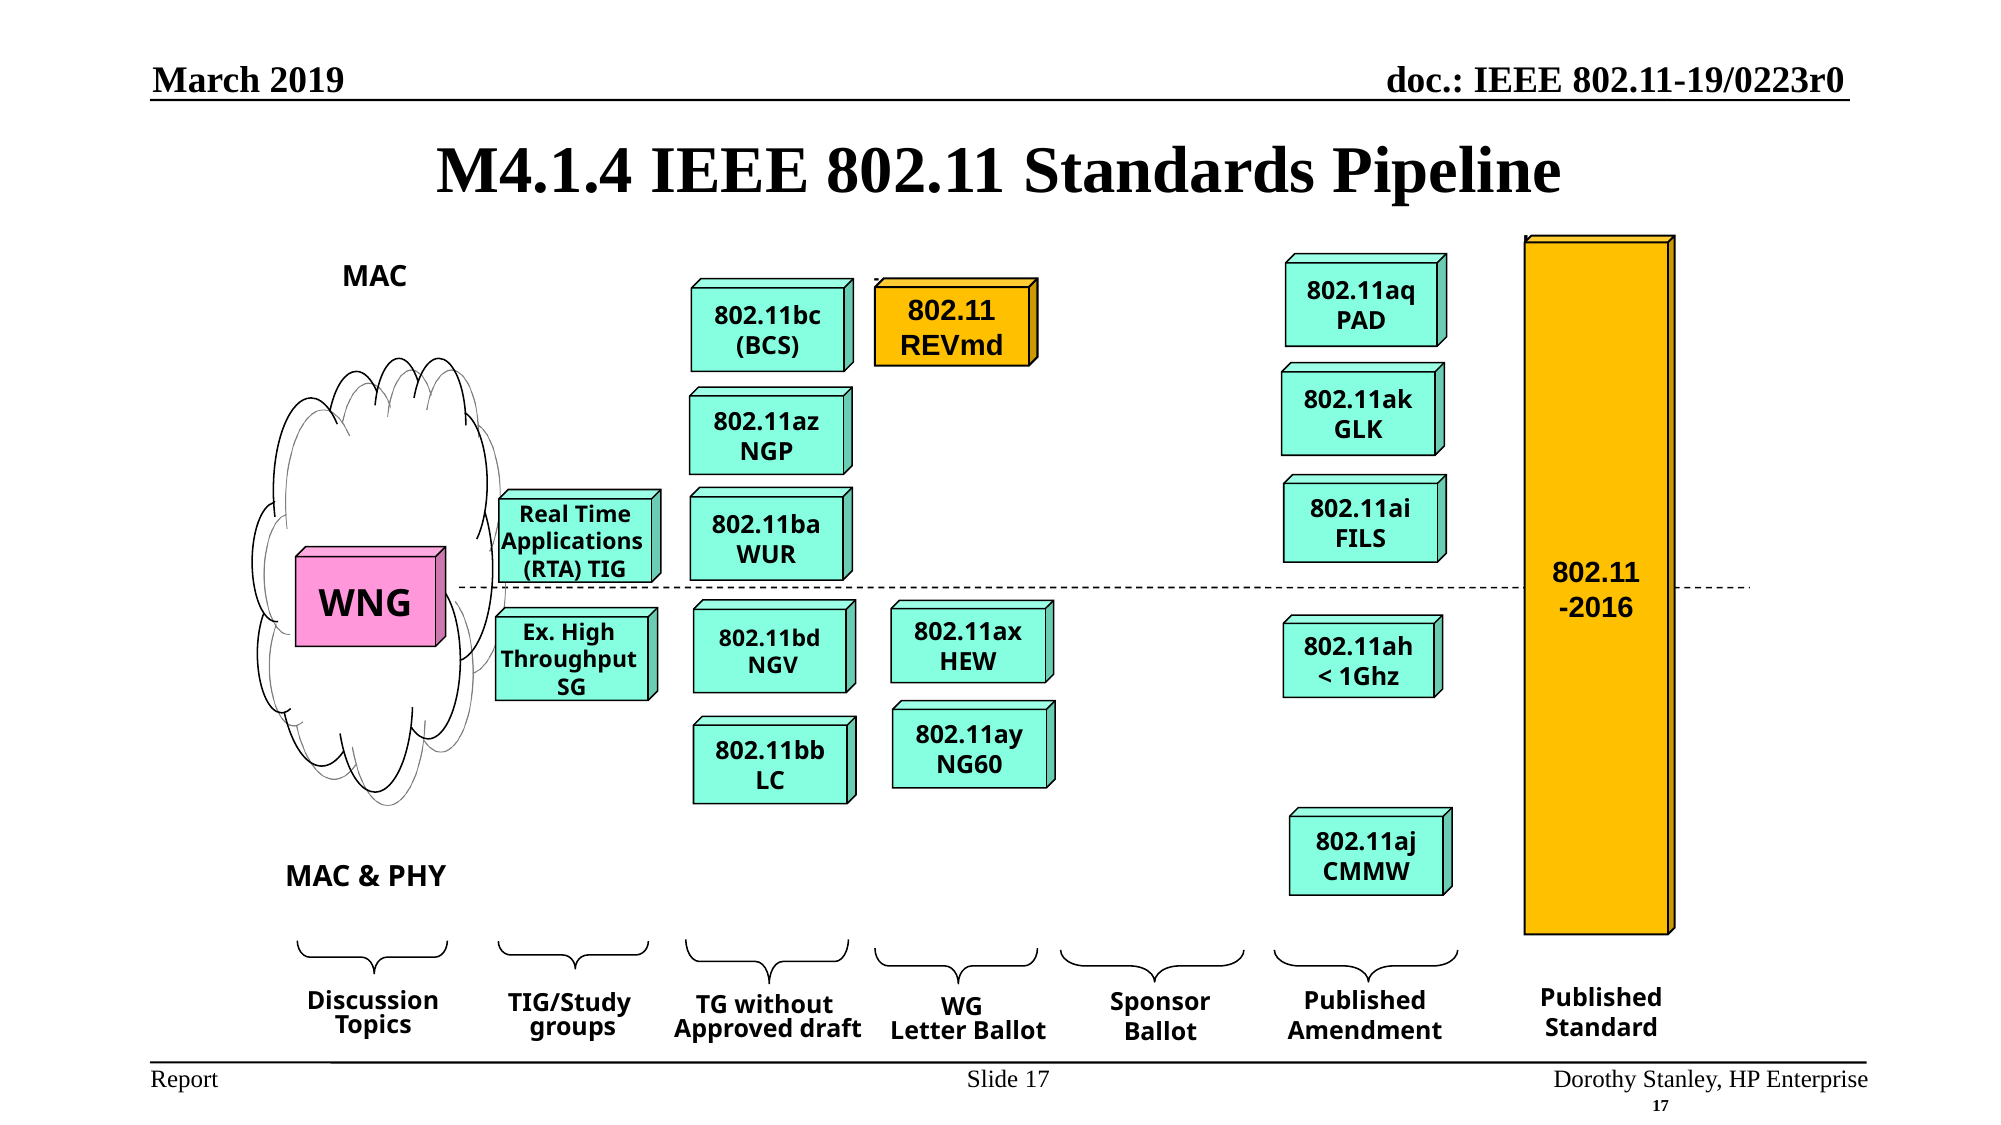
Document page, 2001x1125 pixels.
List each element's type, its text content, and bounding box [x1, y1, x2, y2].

text_box Real Time Applications (RTA) TIG [498, 489, 661, 583]
text_box WG Letter Ballot [875, 988, 1062, 1052]
text_box [498, 941, 649, 969]
slide_number Slide 22 [692, 279, 853, 287]
footer Dorothy Stanley, HP Enterprise [1524, 235, 1674, 242]
text_box [874, 948, 1038, 984]
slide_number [152, 54, 406, 101]
text_box 802.11ay NG60 [892, 700, 1056, 788]
text_box 802.11bc (BCS) [691, 278, 854, 372]
text_box WNG [295, 546, 446, 647]
text_box 802.11bd NGV [693, 599, 856, 693]
slide_number Slide 20 [1282, 363, 1443, 371]
text_box 802.11bb LC [693, 716, 857, 804]
text_box Ex. High Throughput SG [495, 607, 658, 701]
slide_number Slide 17 [964, 1061, 1053, 1093]
footer Dorothy Stanley, HP Enterprise [1512, 1061, 1869, 1093]
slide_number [693, 716, 855, 725]
text_box [252, 358, 493, 793]
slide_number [875, 279, 1036, 287]
text_box TIG/Study groups [470, 984, 675, 1048]
text_box MAC [327, 250, 423, 300]
title M5.1 Ad Memoriam: Amin Jafarian [1286, 254, 1446, 262]
text_box 802.11aj CMMW [1289, 807, 1453, 896]
text_box [297, 940, 448, 974]
text_box “Live your life to the fullest, one major decision at a time” [891, 600, 1052, 608]
text_box 802.11aq PAD [1285, 253, 1447, 347]
footer Dorothy Stanley, HP Enterprise [690, 387, 851, 395]
text_box 17 [1637, 1093, 1710, 1125]
title M4.1.4 IEEE 802.11 Standards Pipeline [362, 112, 1638, 219]
text_box 802.11az NGP [689, 387, 853, 475]
text_box MAC & PHY [270, 850, 462, 900]
slide_number Slide 21 [691, 488, 851, 496]
text_box 802.11ak GLK [1281, 362, 1445, 456]
table_cell 11 [1284, 475, 1445, 483]
text_box 802.11ba WUR [690, 487, 853, 581]
text_box 802.11ah < 1Ghz [1283, 615, 1443, 698]
text_box Published Standard [1525, 974, 1678, 1049]
text_box 802.11 REVmd [874, 278, 1038, 366]
slide_number Slide 19 [296, 547, 445, 556]
text_box Published Amendment [1272, 977, 1458, 1052]
title background data [1283, 615, 1441, 623]
text_box [1060, 949, 1244, 982]
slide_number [893, 701, 1054, 709]
slide_number Slide 23 [499, 489, 660, 498]
text_box Sponsor Ballot [1095, 978, 1226, 1054]
text_box [1274, 949, 1458, 982]
list [496, 608, 657, 616]
text_box [685, 939, 849, 984]
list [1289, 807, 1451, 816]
text_box Discussion Topics [280, 983, 467, 1046]
text_box 802.11 -2016 [1524, 235, 1675, 935]
text_box 802.11ax HEW [891, 600, 1054, 683]
text_box 802.11ai FILS [1283, 474, 1447, 563]
title Members by country and region [693, 600, 855, 609]
text_box TG without Approved draft [659, 987, 877, 1051]
